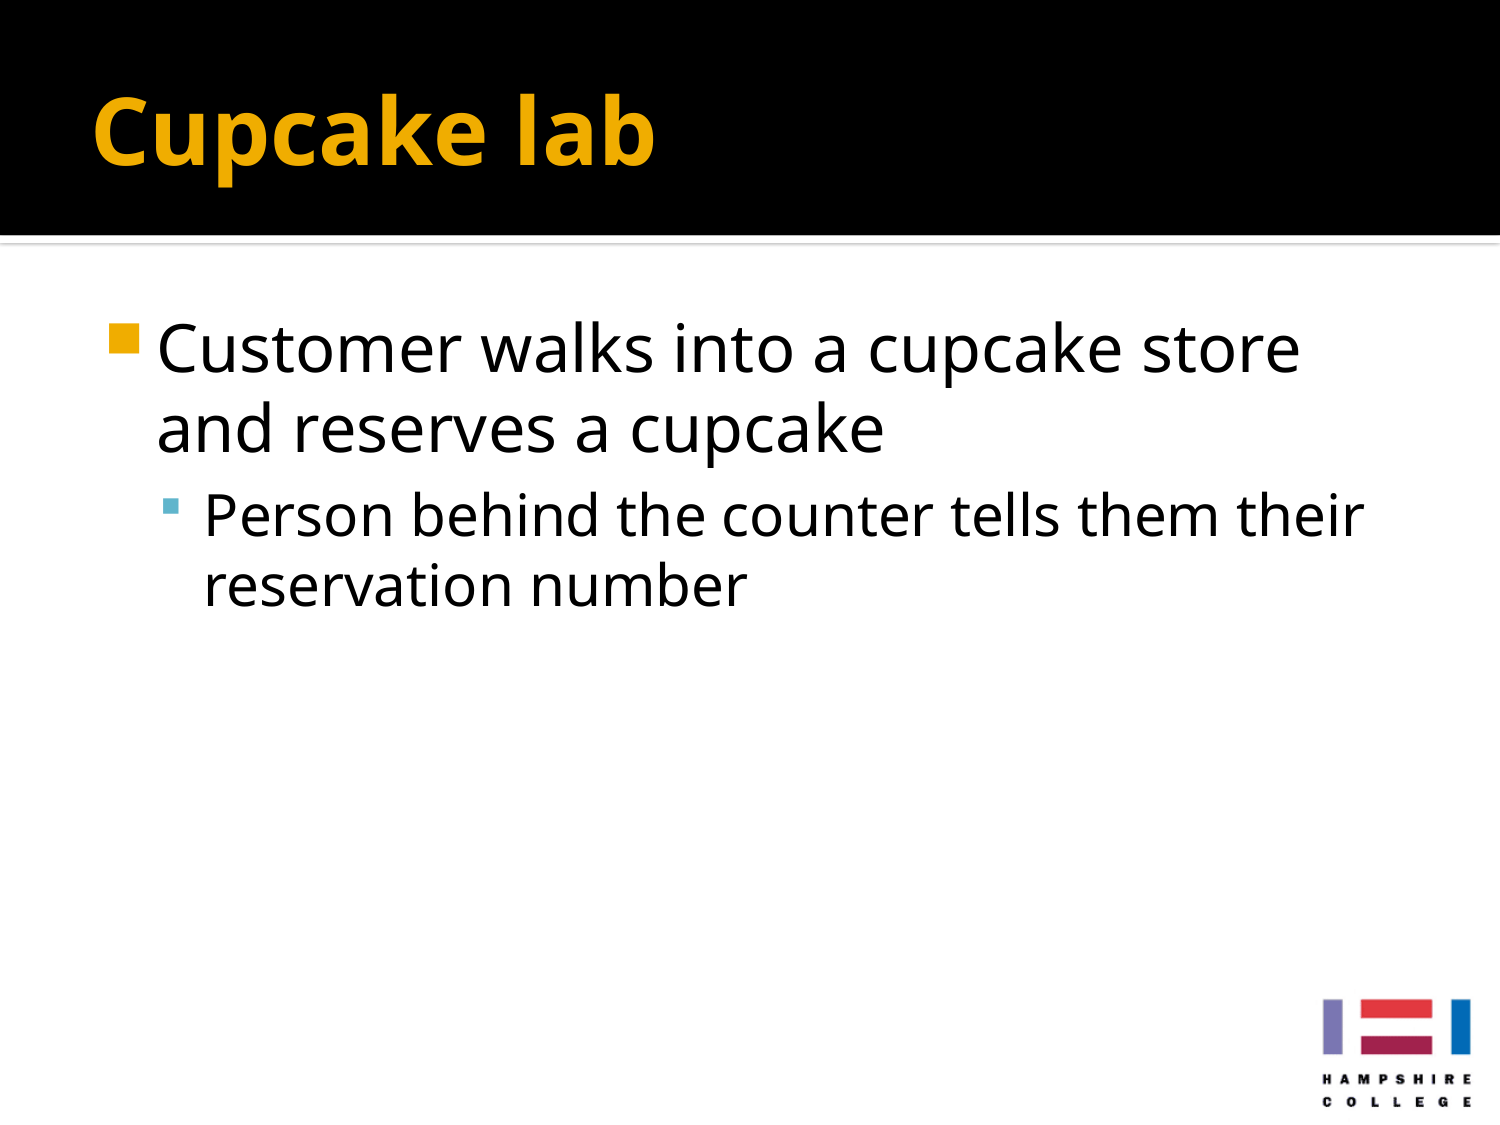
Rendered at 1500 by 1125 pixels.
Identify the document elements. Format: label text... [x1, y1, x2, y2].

list Customer walks into a cupcake store and reserves a cupcake Person behind the counter tells them their reservation number [75, 291, 1425, 1050]
title Cupcake lab [75, 25, 1425, 231]
picture [1299, 978, 1500, 1125]
